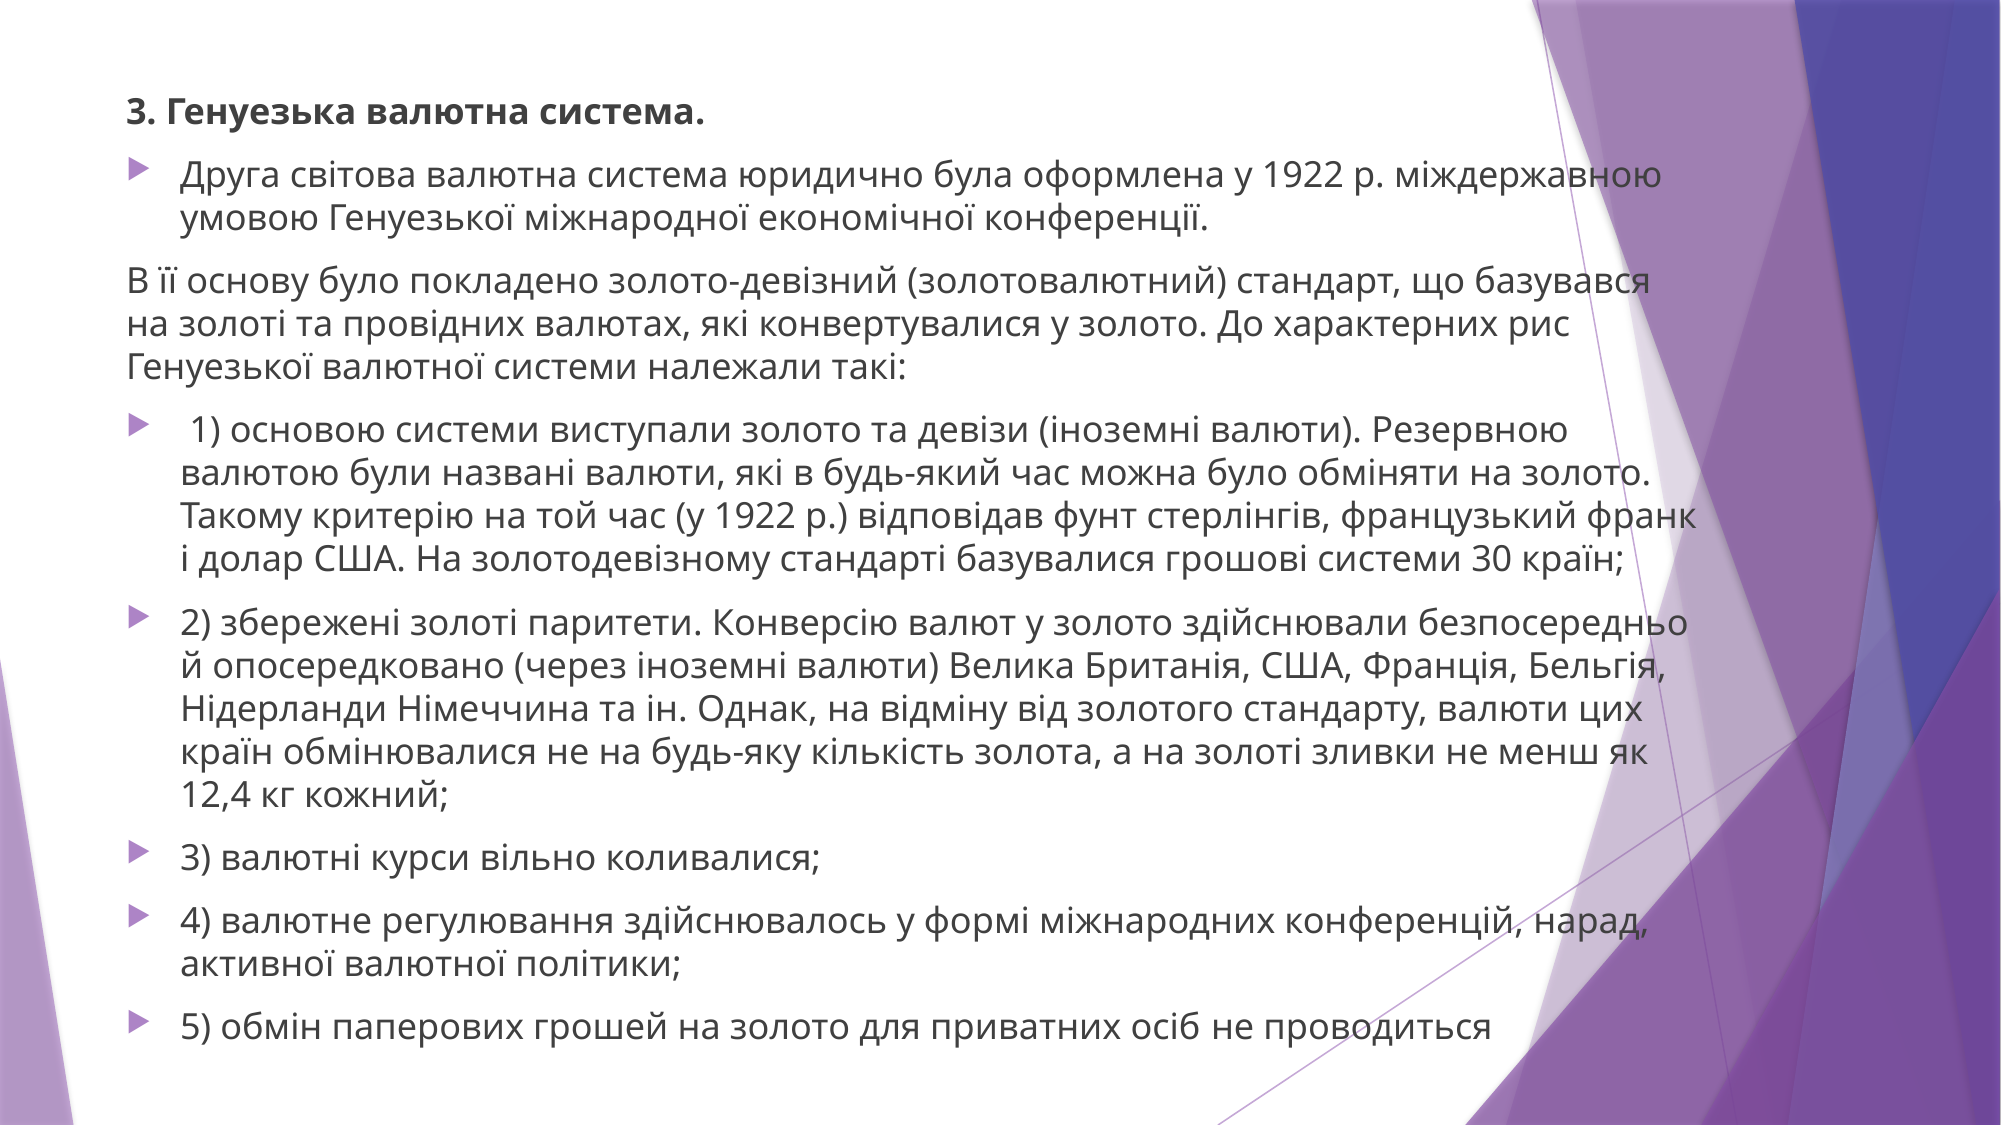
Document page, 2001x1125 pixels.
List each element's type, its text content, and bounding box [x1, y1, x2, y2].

list 3. Генуезька валютна система. Друга світова валютна система юридично була оформлена у 1922 р. міждержавною умовою Генуезької міжнародної економічної конференції. В її основу було покладено золото-девізний (золотовалютний) стандарт, що базувався на золоті та провідних валютах, які конвертувалися у золото. До характерних рис Генуезької валютної системи належали такі: 1) основою системи виступали золото та девізи (іноземні валюти). Резервною валютою були названі валюти, які в будь-який час можна було обміняти на золото. Такому критерію на той час (у 1922 р.) відповідав фунт стерлінгів, французький франк і долар США. На золотодевізному стандарті базувалися грошові системи 30 країн; 2) збережені золоті паритети. Конверсію валют у золото здійснювали безпосередньо й опосередковано (через іноземні валюти) Велика Британія, США, Франція, Бельгія, Нідерланди Німеччина та ін. Однак, на відміну від золотого стандарту, валюти цих країн обмінювалися не на будь-яку кількість золота, а на золоті зливки не менш як 12,4 кг кожний; 3) валютні курси вільно коливалися; 4) валютне регулювання здійснювалось у формі міжнародних конференцій, нарад, активної валютної політики; 5) обмін паперових грошей на золото для приватних осіб не проводиться [111, 80, 1720, 1077]
